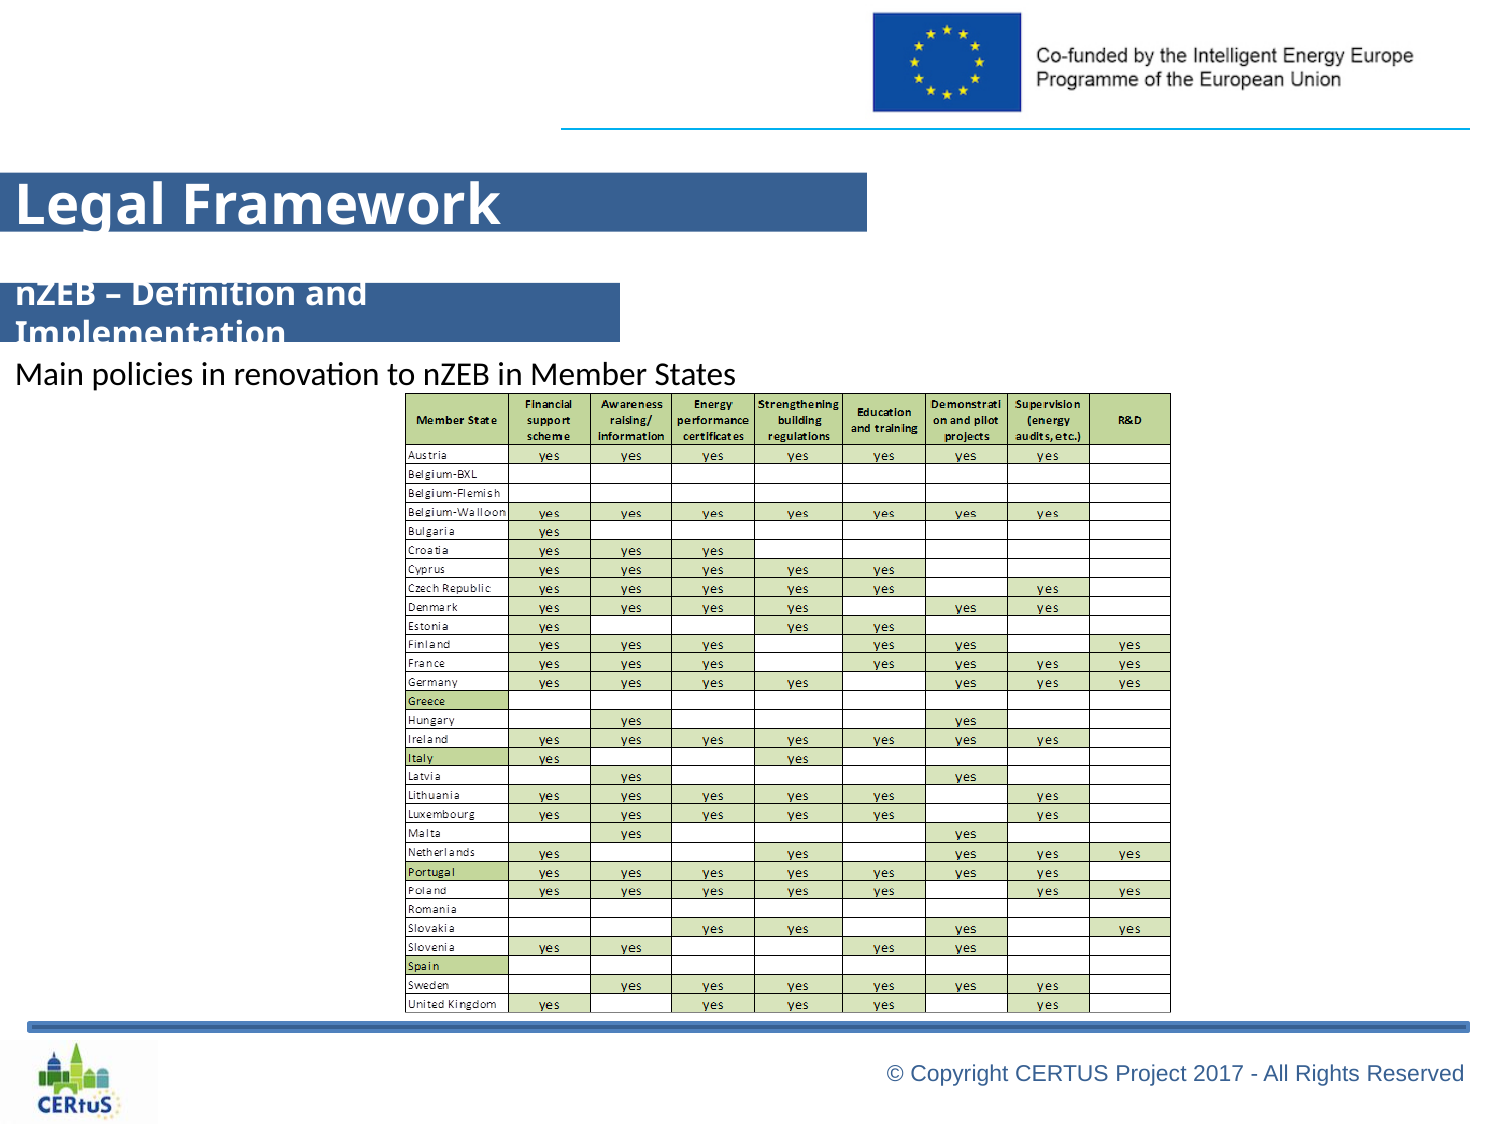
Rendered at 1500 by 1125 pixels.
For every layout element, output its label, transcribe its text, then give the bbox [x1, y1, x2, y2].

picture [404, 393, 1174, 1014]
text_box Main policies in renovation to nZEB in Member States [0, 344, 1469, 400]
text_box Legal Framework [0, 171, 869, 234]
picture [0, 1040, 159, 1124]
text_box [27, 1021, 1470, 1033]
text_box nZEB – Definition and Implementation [0, 281, 622, 344]
text_box © Copyright CERTUS Project 2017 - All Rights Reserved [844, 1051, 1480, 1094]
picture [865, 3, 1433, 122]
